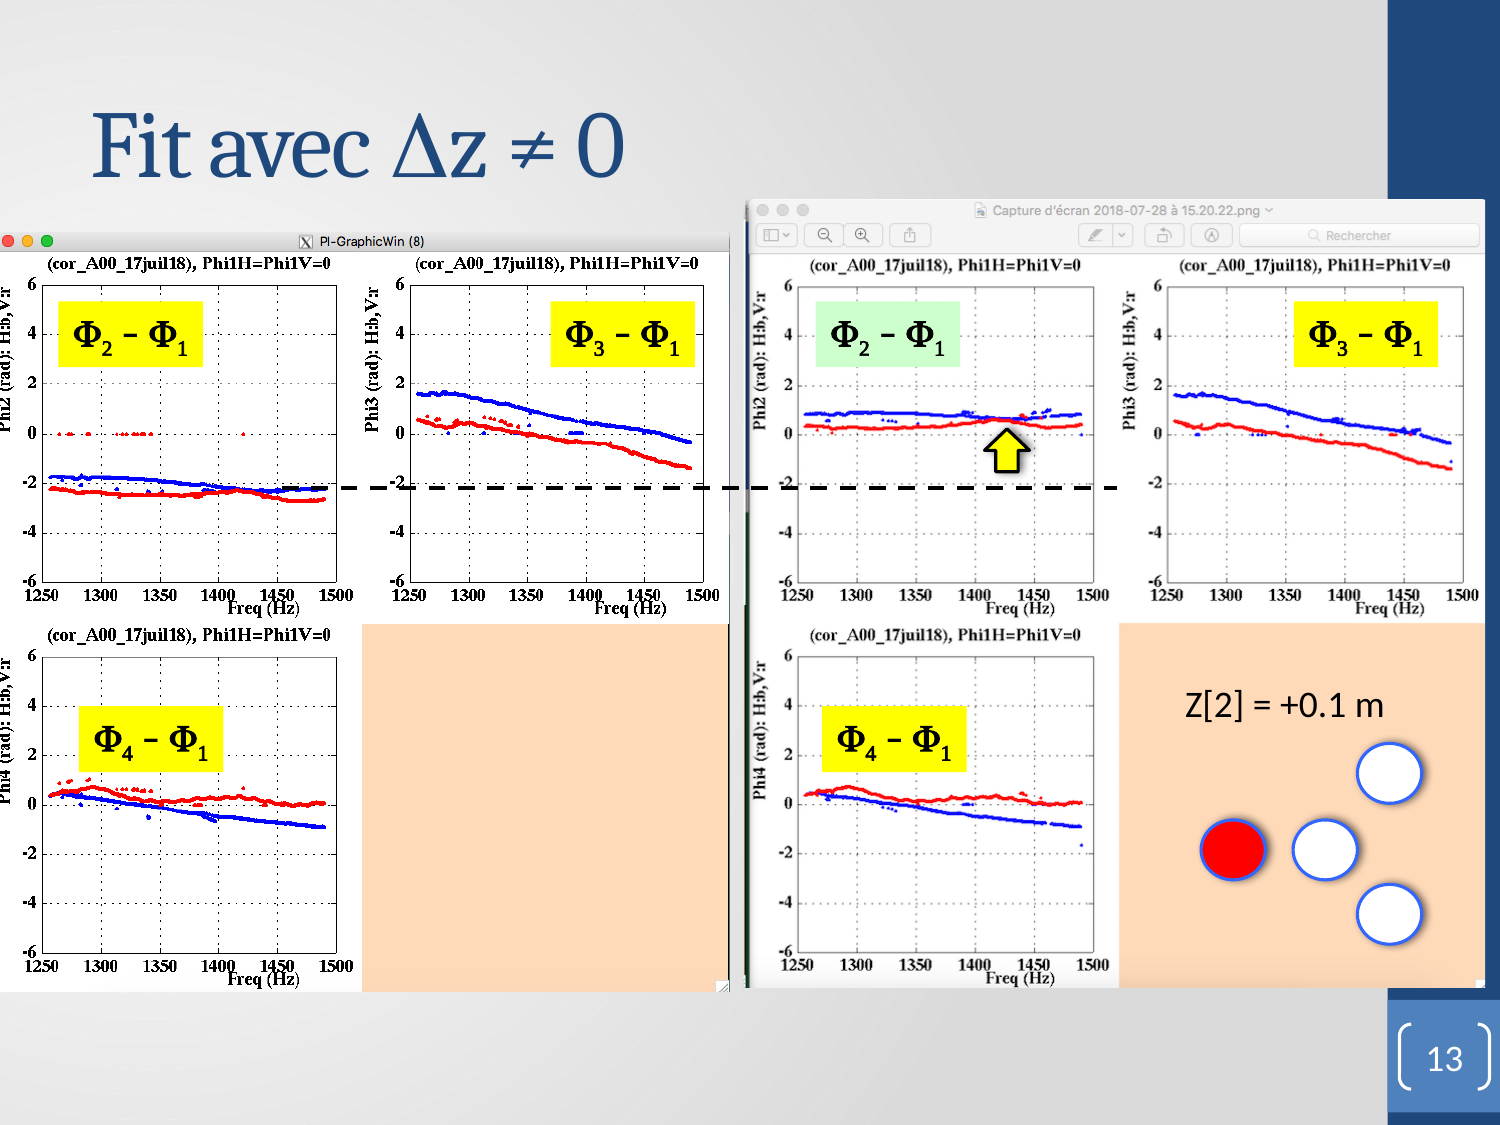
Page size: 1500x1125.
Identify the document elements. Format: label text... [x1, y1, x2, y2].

title Fit avec Dz ≠ 0 [75, 45, 1325, 229]
slide_number 13 [1397, 1022, 1492, 1091]
picture [742, 199, 1486, 989]
picture [0, 231, 731, 993]
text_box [1200, 742, 1423, 945]
